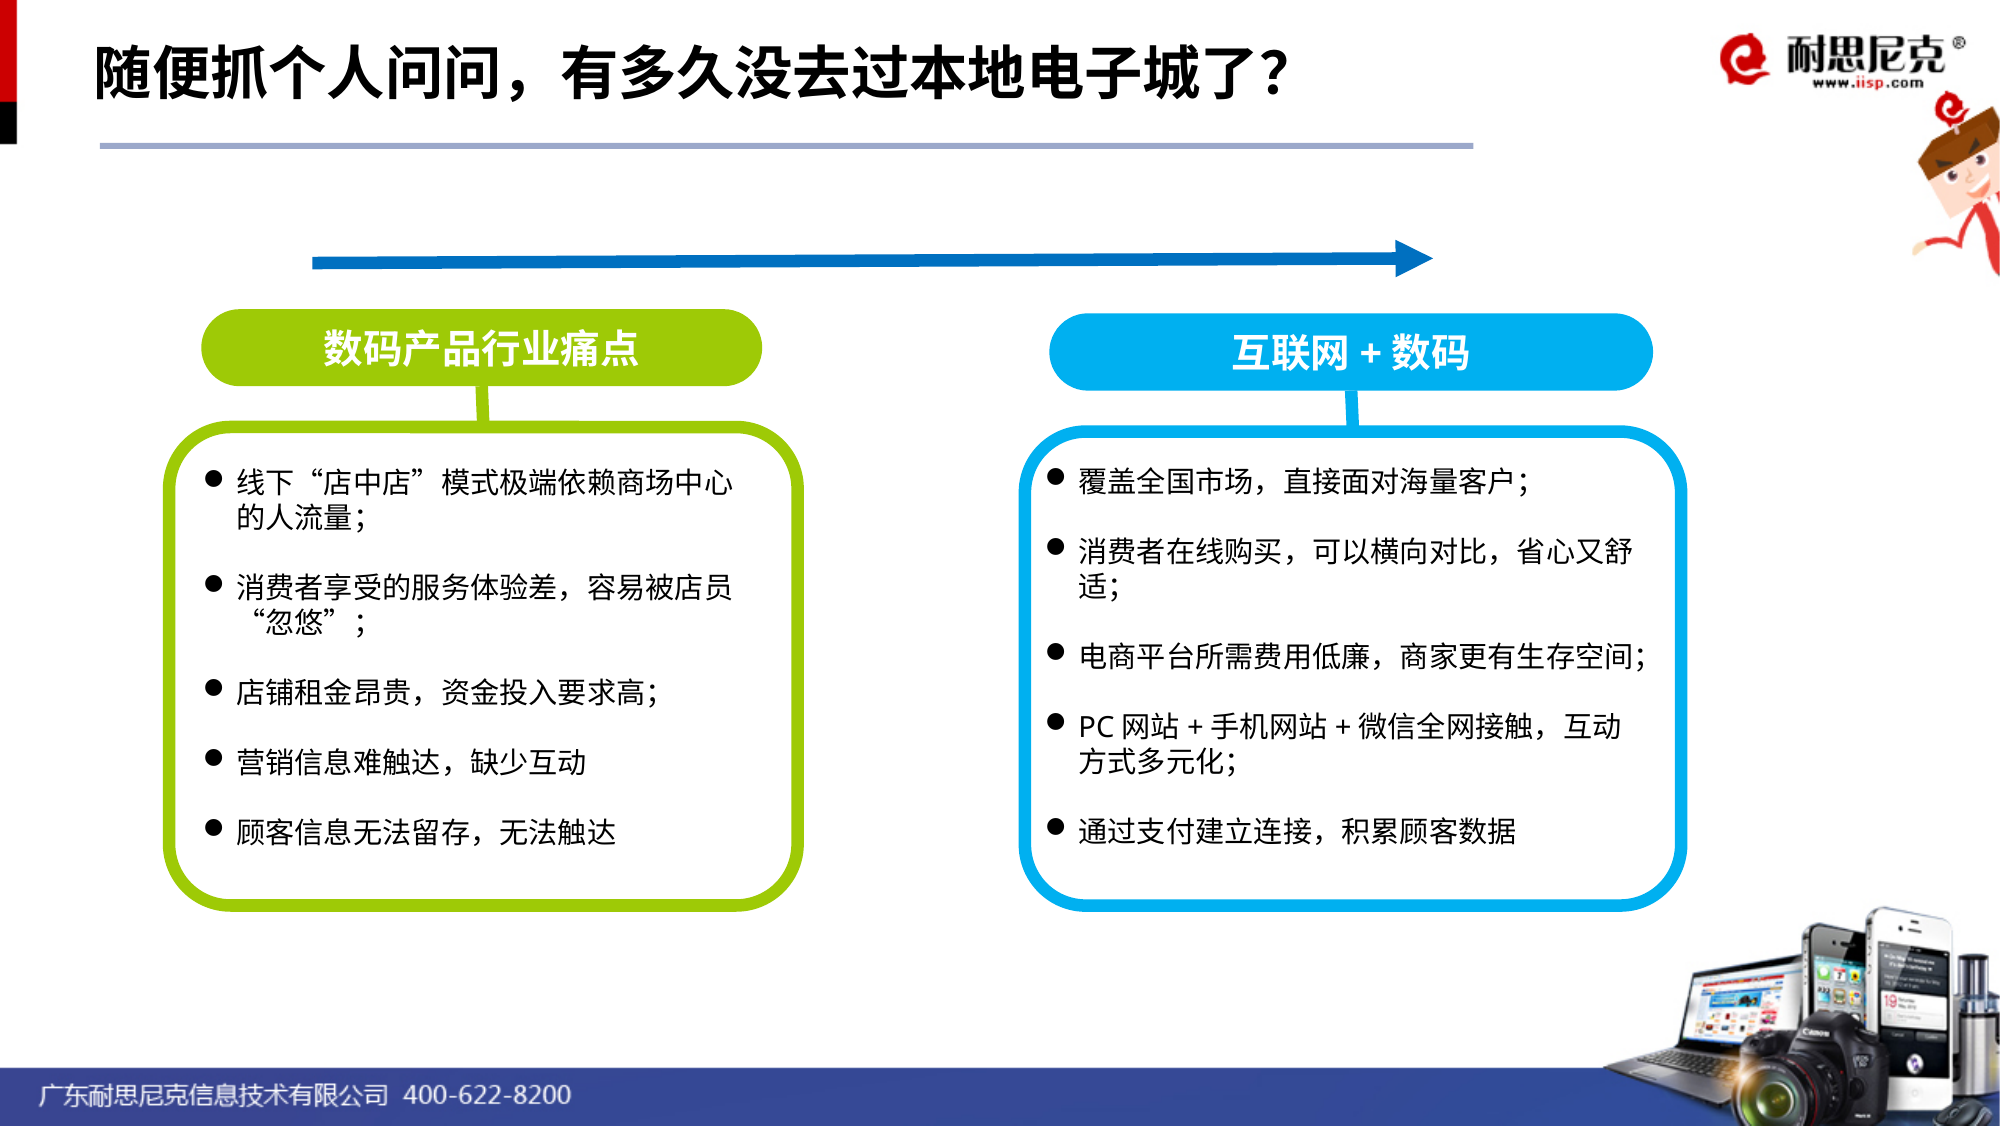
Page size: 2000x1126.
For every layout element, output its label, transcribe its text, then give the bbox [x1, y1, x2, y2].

text_box [312, 252, 1434, 265]
picture [0, 0, 2000, 1126]
text_box [99, 142, 1475, 150]
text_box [1024, 313, 1682, 906]
text_box 线下“店中店”模式极端依赖商场中心的人流量； 消费者享受的服务体验差，容易被店员“忽悠”； 店铺租金昂贵，资金投入要求高； 营销信息难触达，缺少互动 顾客信息无法留存，无法触达 [185, 455, 779, 859]
text_box 随便抓个人问问，有多久没去过本地电子城了？ [78, 36, 1655, 139]
text_box 数码产品行业痛点 [201, 309, 763, 387]
text_box [169, 426, 798, 906]
